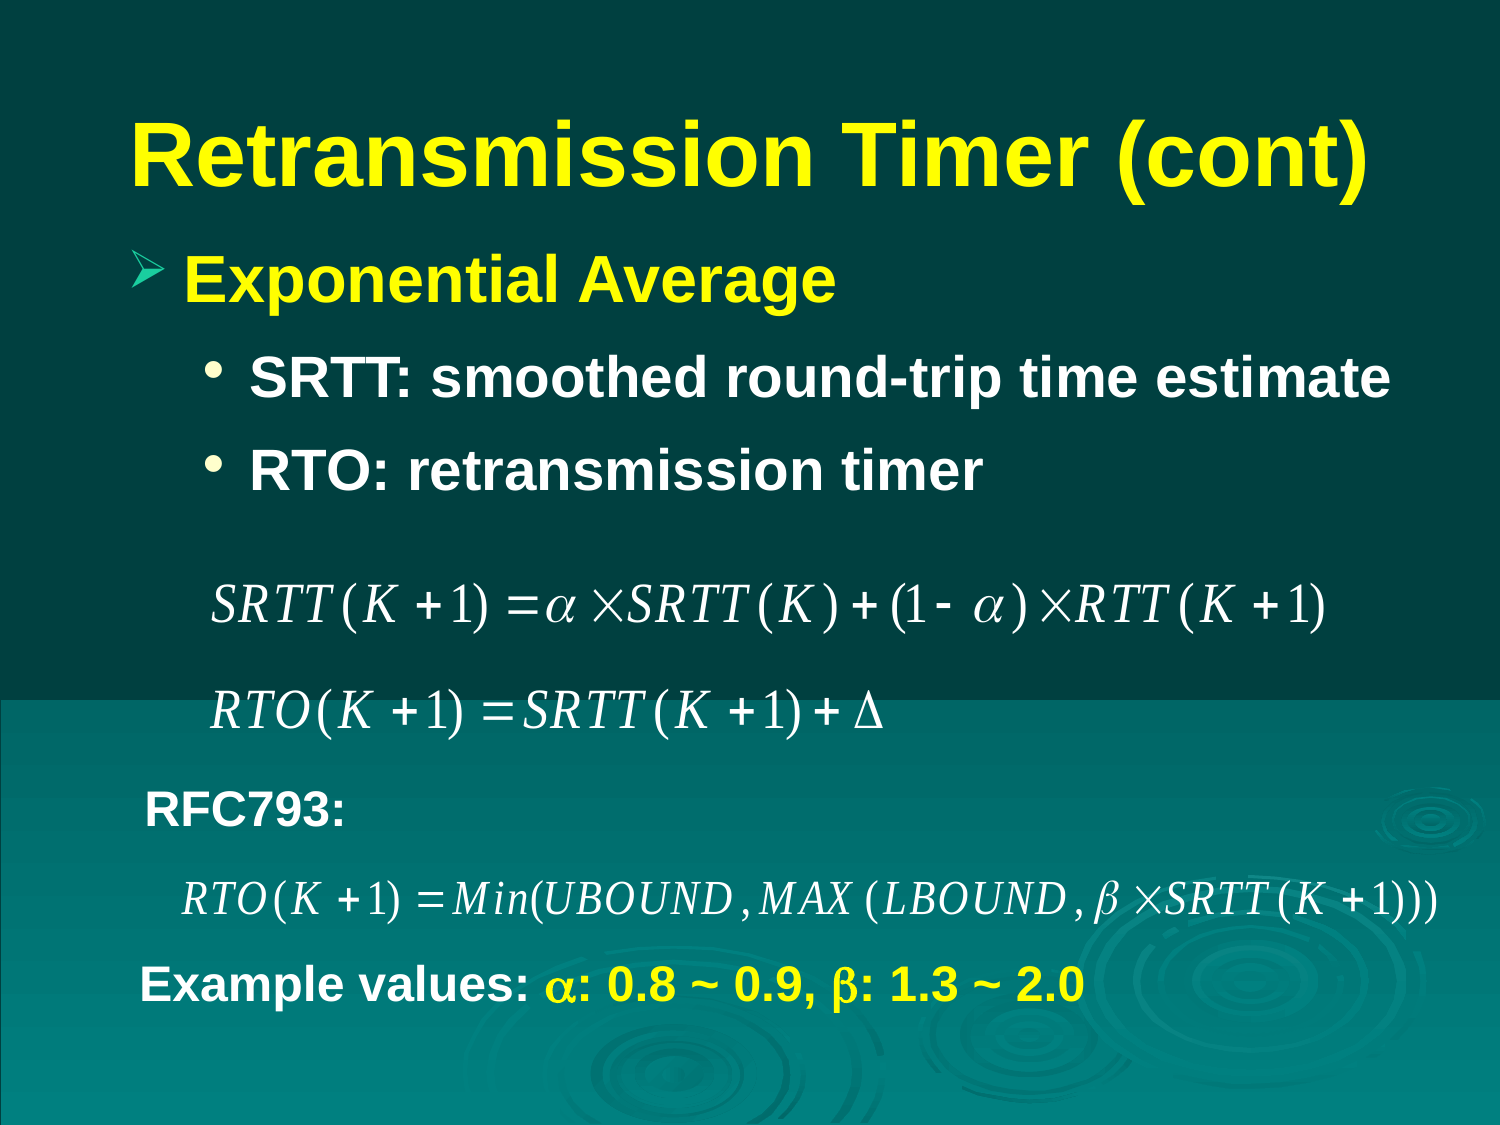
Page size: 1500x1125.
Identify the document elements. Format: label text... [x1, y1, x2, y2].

text_box Example values: a: 0.8 ~ 0.9, b: 1.3 ~ 2.0 [124, 944, 1101, 1020]
title Retransmission Timer (cont) [74, 62, 1426, 238]
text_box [171, 865, 1448, 937]
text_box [199, 676, 895, 751]
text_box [201, 570, 1338, 645]
text_box RFC793: [129, 769, 362, 844]
list Exponential Average SRTT: smoothed round-trip time estimate RTO: retransmission timer [112, 227, 1448, 548]
